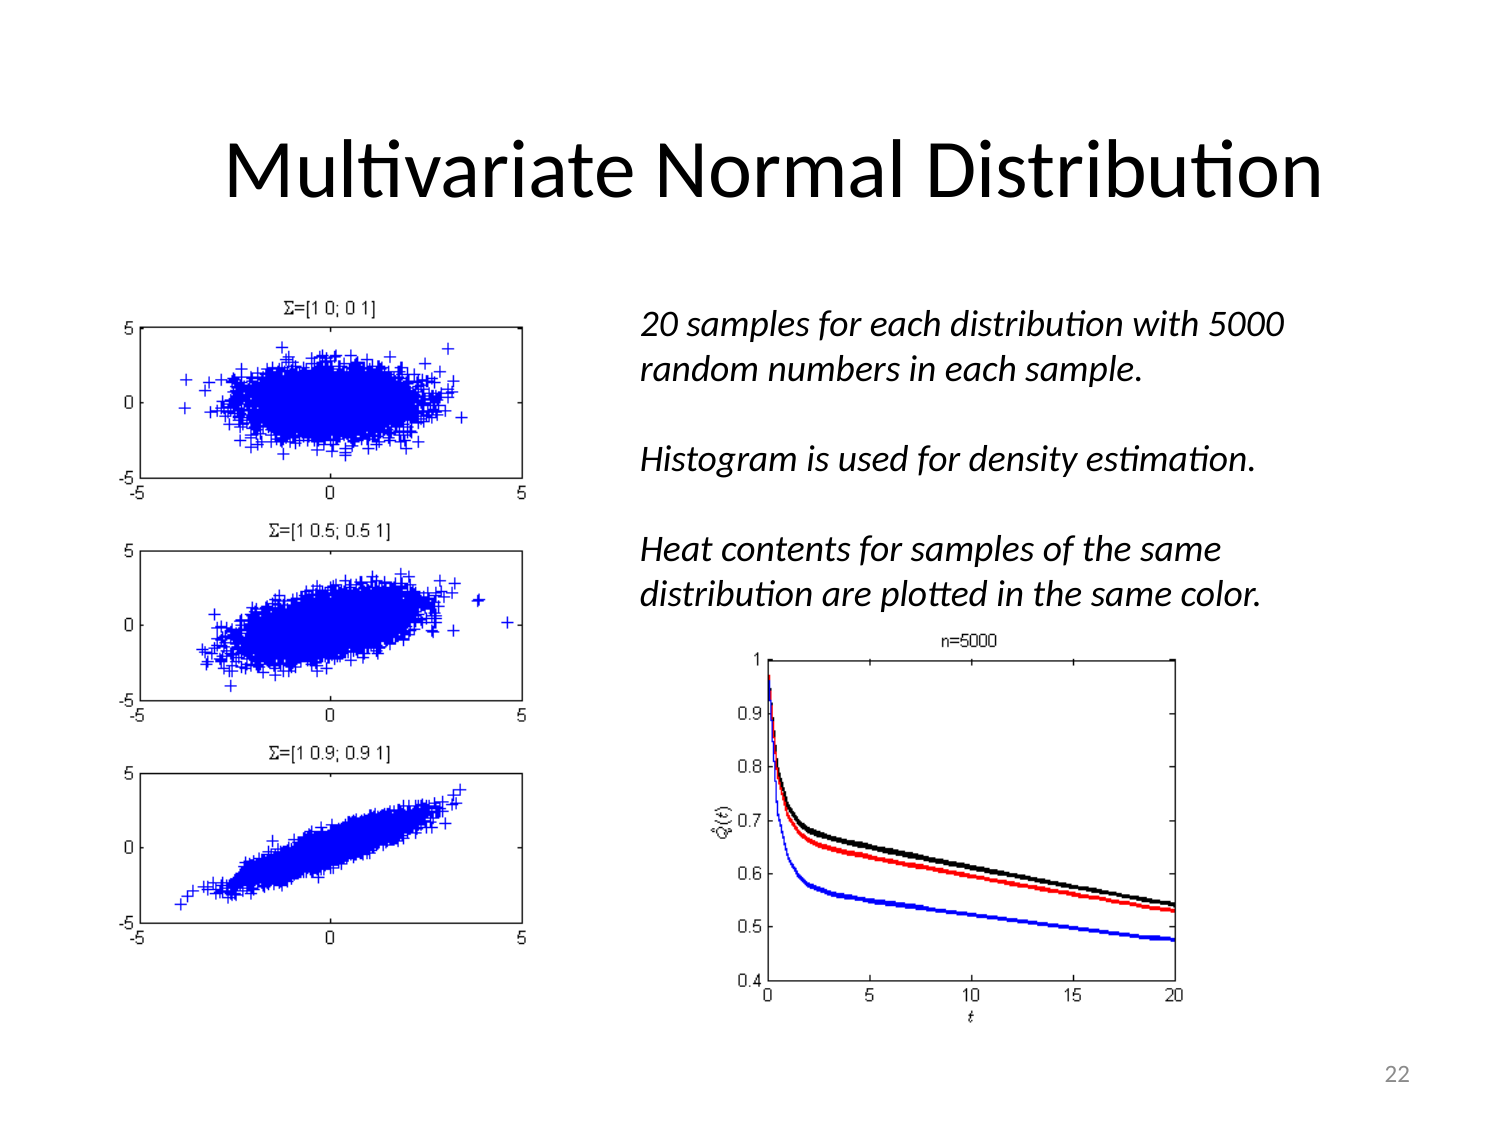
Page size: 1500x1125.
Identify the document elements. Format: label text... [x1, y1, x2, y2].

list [74, 262, 569, 1006]
text_box Multivariate Normal Distribution [99, 70, 1450, 258]
picture [699, 629, 1226, 1024]
text_box 20 samples for each distribution with 5000 random numbers in each sample. Histogram is used for density estimation. Heat contents for samples of the same distribution are plotted in the same color. [624, 291, 1413, 622]
slide_number 22 [1074, 1042, 1425, 1103]
